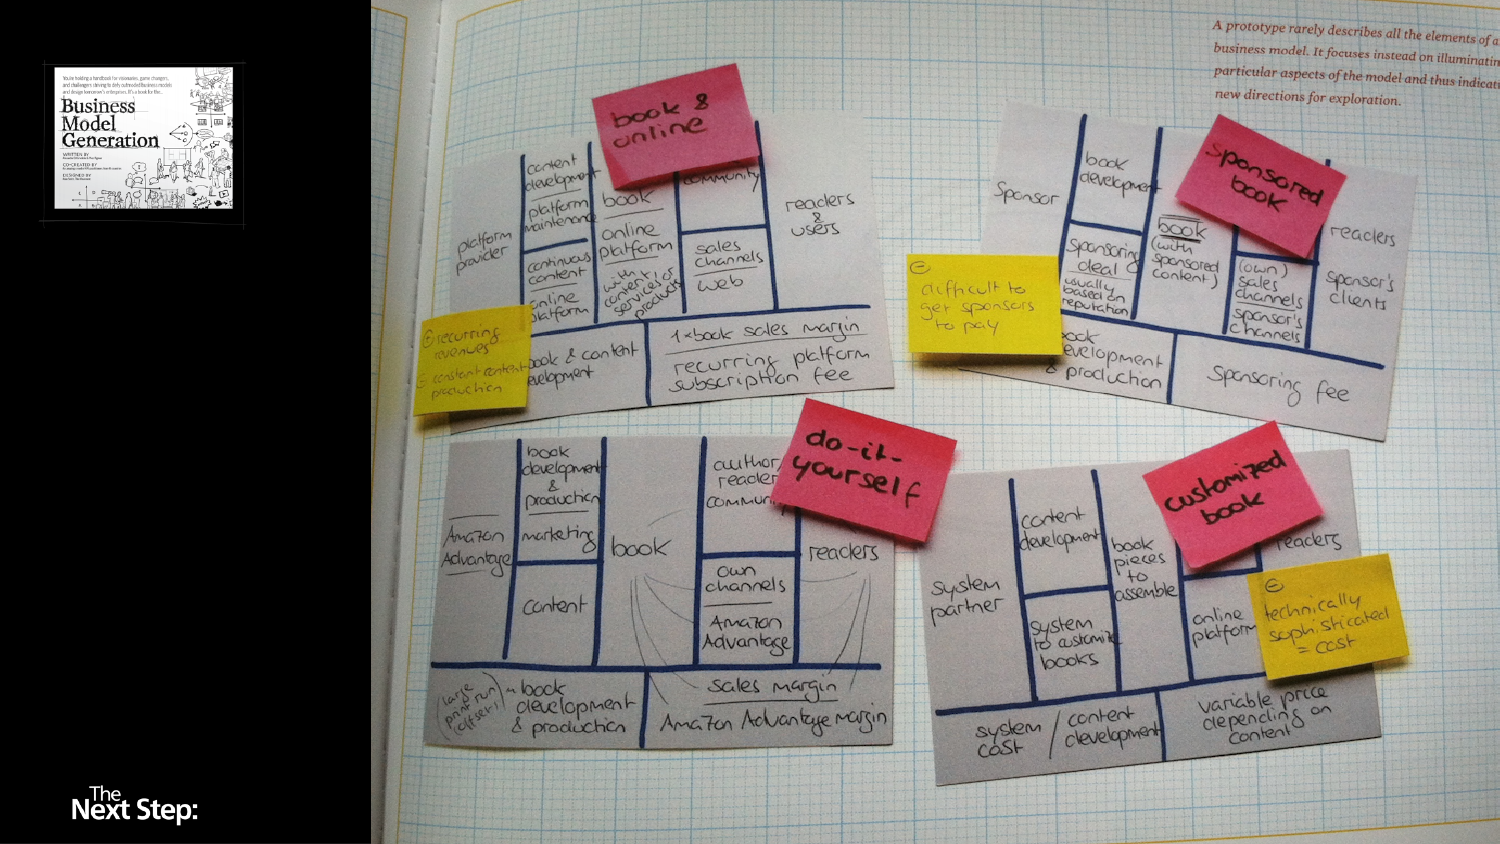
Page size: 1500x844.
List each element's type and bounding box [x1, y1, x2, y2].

picture [371, 0, 1500, 844]
picture [62, 781, 204, 832]
picture [37, 59, 247, 235]
